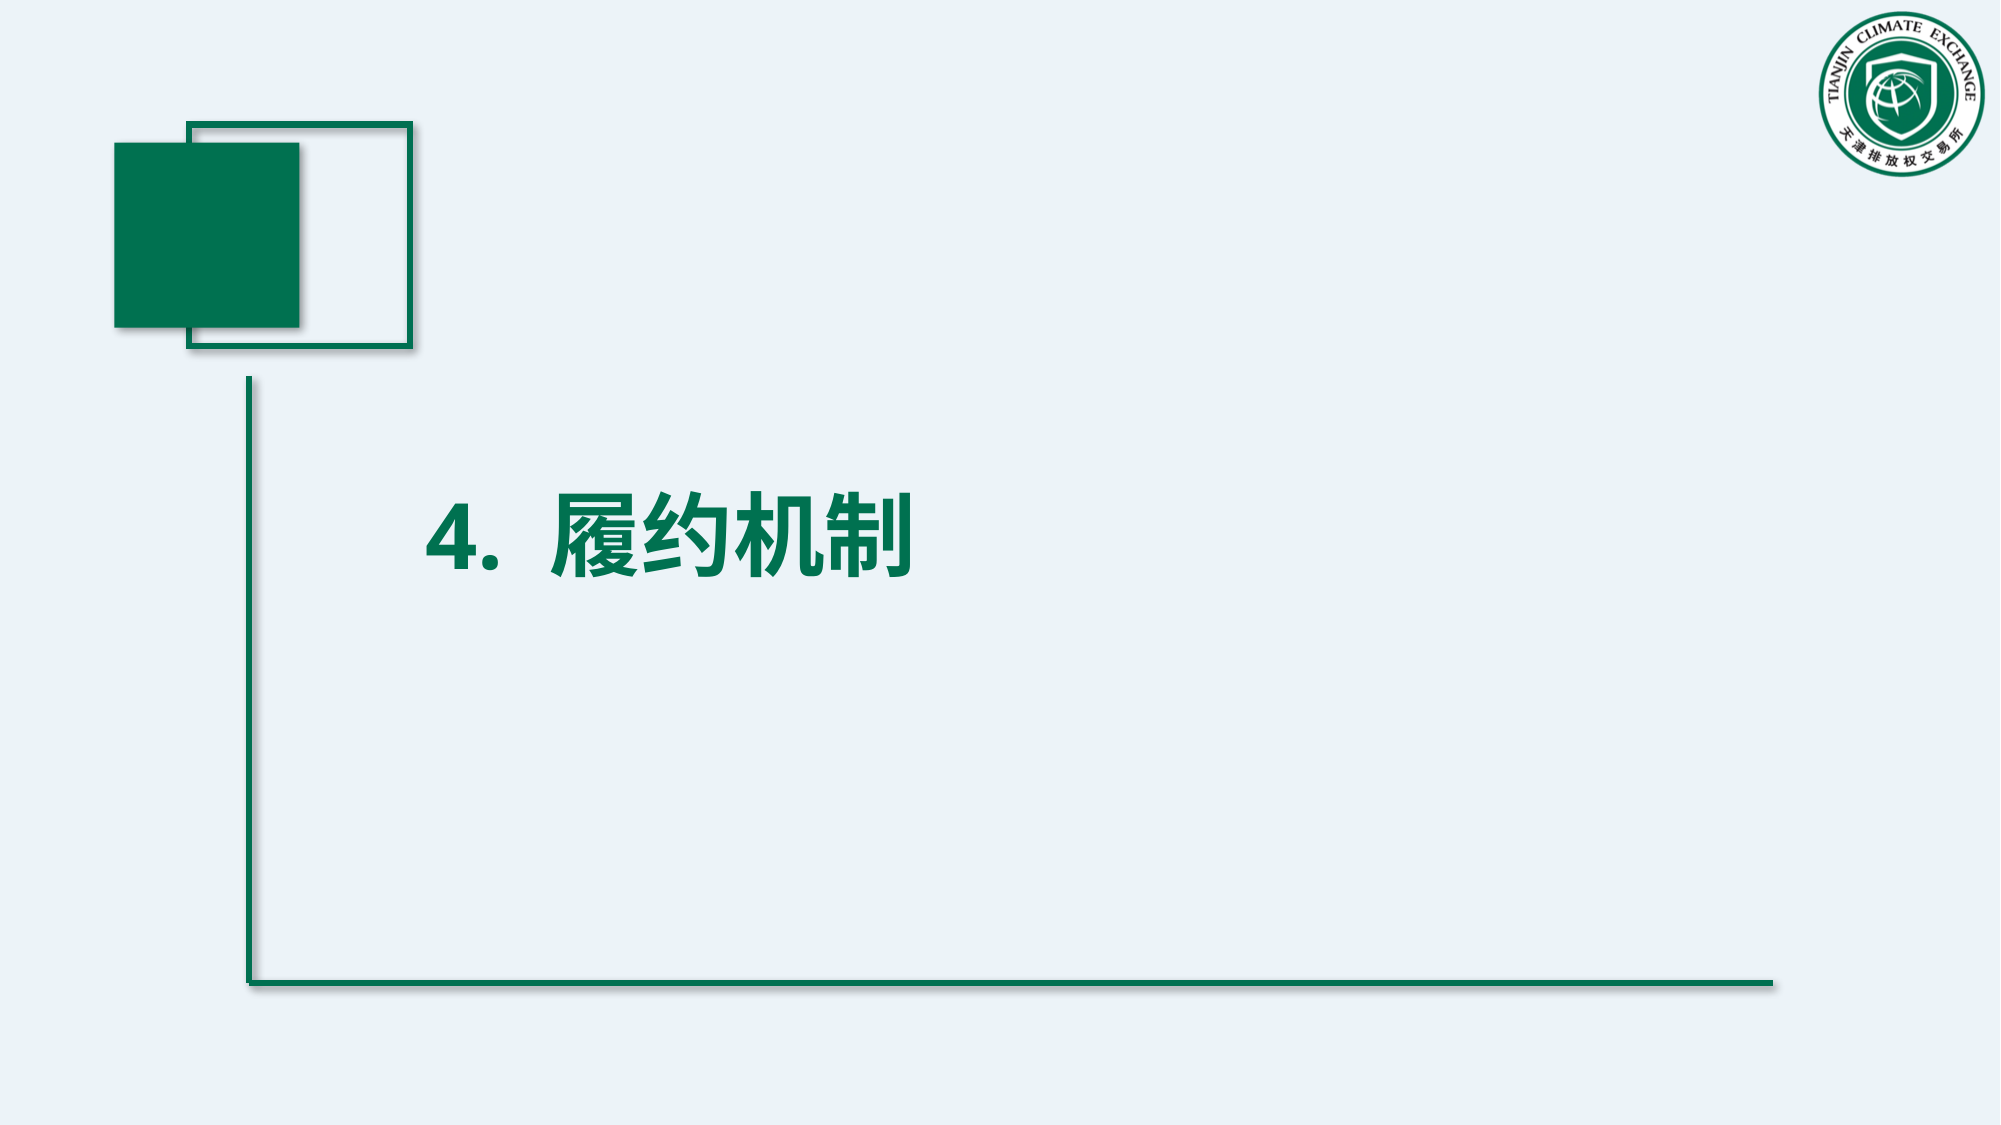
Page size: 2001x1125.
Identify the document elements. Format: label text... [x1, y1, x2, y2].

title 4. 履约机制 [410, 435, 1773, 597]
picture [1802, 0, 2000, 198]
